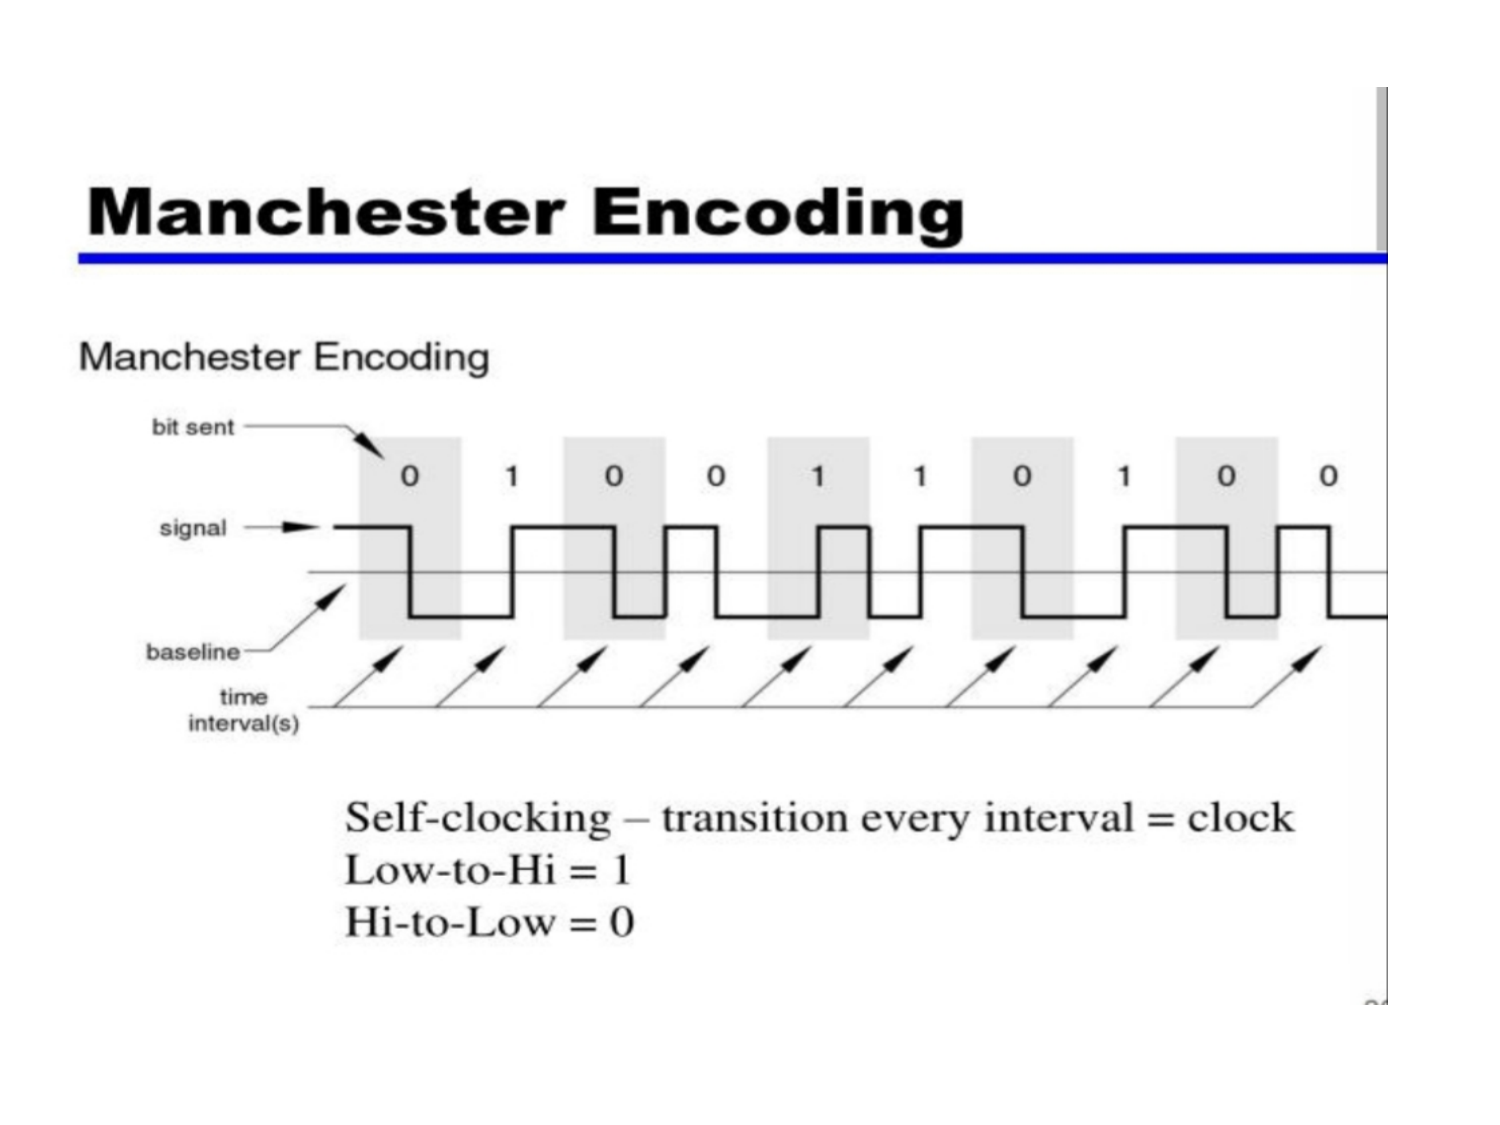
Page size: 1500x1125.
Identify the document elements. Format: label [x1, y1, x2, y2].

list [51, 87, 1388, 1006]
